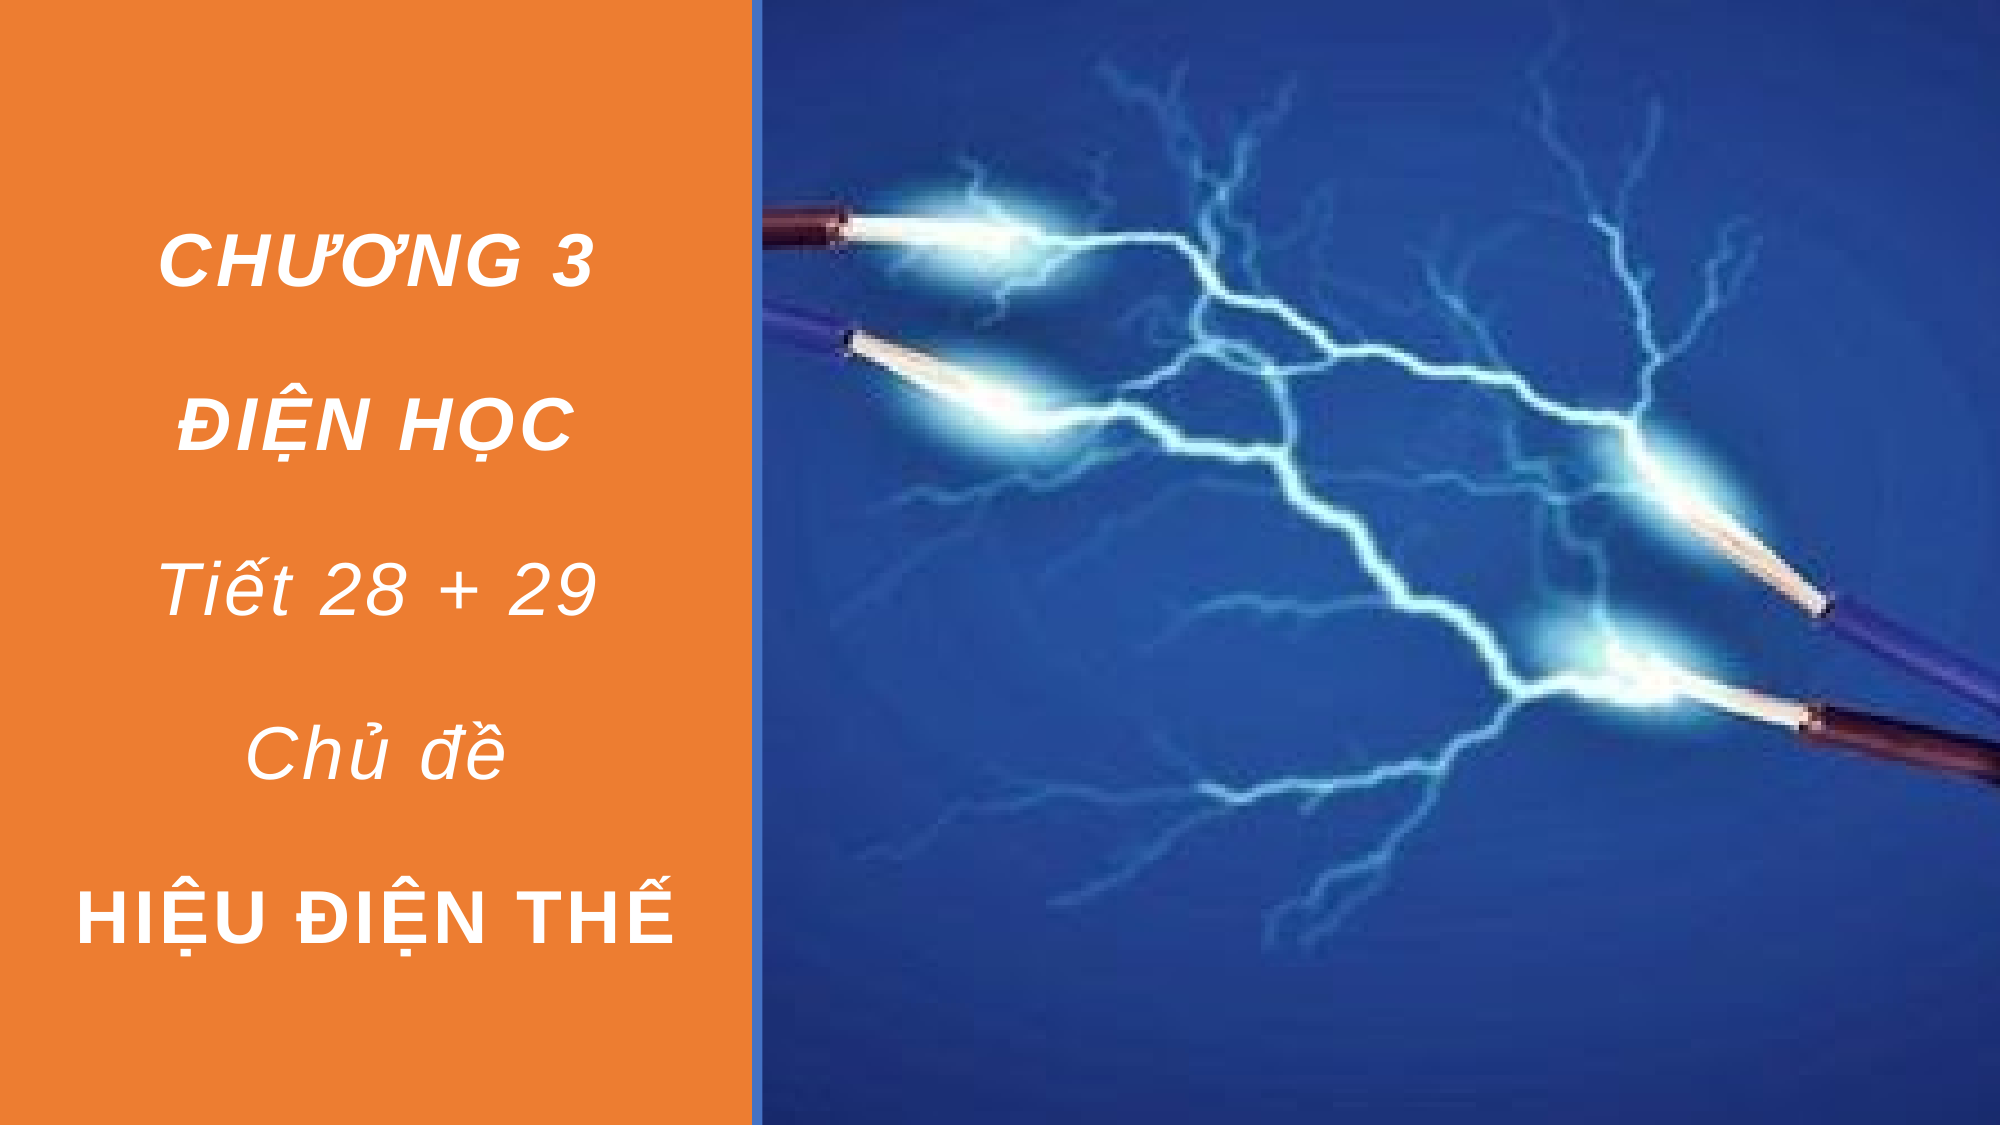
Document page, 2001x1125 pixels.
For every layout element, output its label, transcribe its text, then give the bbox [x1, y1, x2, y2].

subtitle CHƯƠNG 3 ĐIỆN HỌC Tiết 28 + 29 Chủ đề HIỆU ĐIỆN THẾ [33, 47, 719, 1078]
text_box [0, 0, 751, 1125]
text_box [751, 723, 758, 1125]
picture [760, 0, 2000, 1125]
text_box [751, 0, 759, 710]
